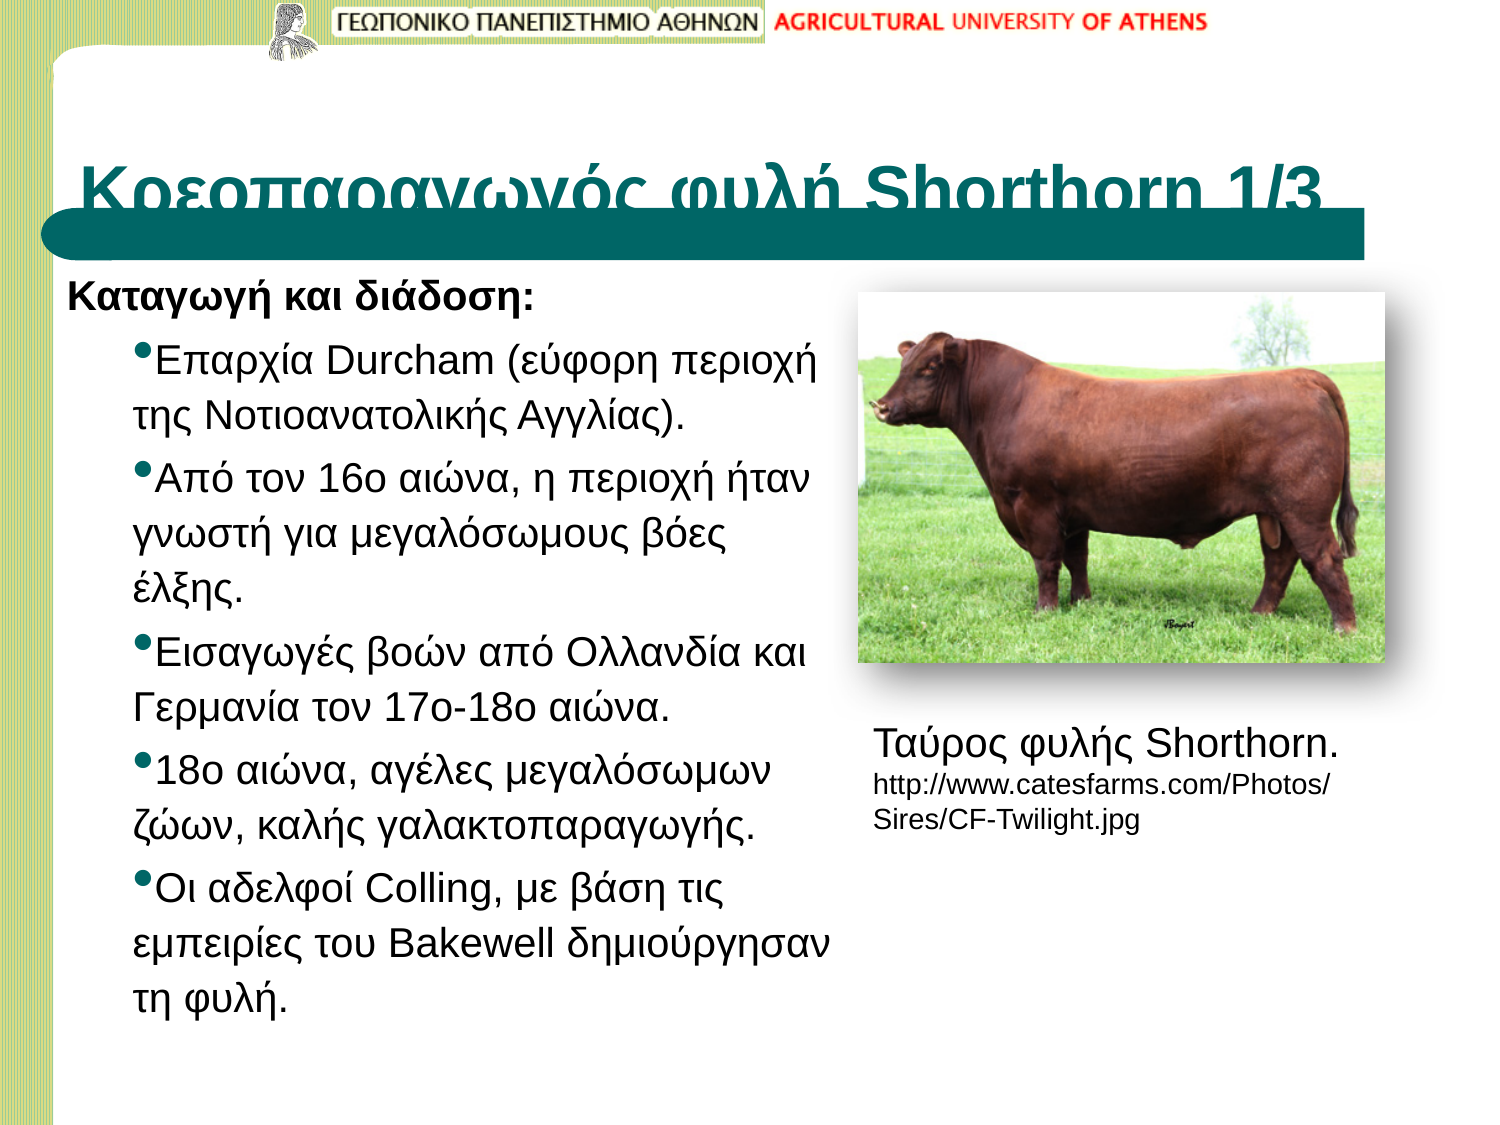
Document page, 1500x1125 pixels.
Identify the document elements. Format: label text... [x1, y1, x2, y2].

picture [858, 292, 1385, 663]
text_box Ταύρος φυλής Shorthorn. http://www.catesfarms.com/Photos/Sires/CF-Twilight.jpg [858, 708, 1366, 843]
picture [269, 0, 1228, 61]
list Καταγωγή και διάδοση: Επαρχία Durcham (εύφορη περιοχή της Νοτιοανατολικής Αγγλίας). Από τον 16ο αιώνα, η περιοχή ήταν γνωστή για μεγαλόσωμους βόες έλξης. Εισαγωγές βοών από Ολλανδία και Γερμανία τον 17ο-18ο αιώνα. 18ο αιώνα, αγέλες μεγαλόσωμων ζώων, καλής γαλακτοπαραγωγής. Οι αδελφοί Colling, με βάση τις εμπειρίες του Bakewell δημιούργησαν τη φυλή. [51, 266, 853, 1059]
title Κρεοπαραγωγός φυλή Shorthorn 1/3 [64, 80, 1366, 239]
